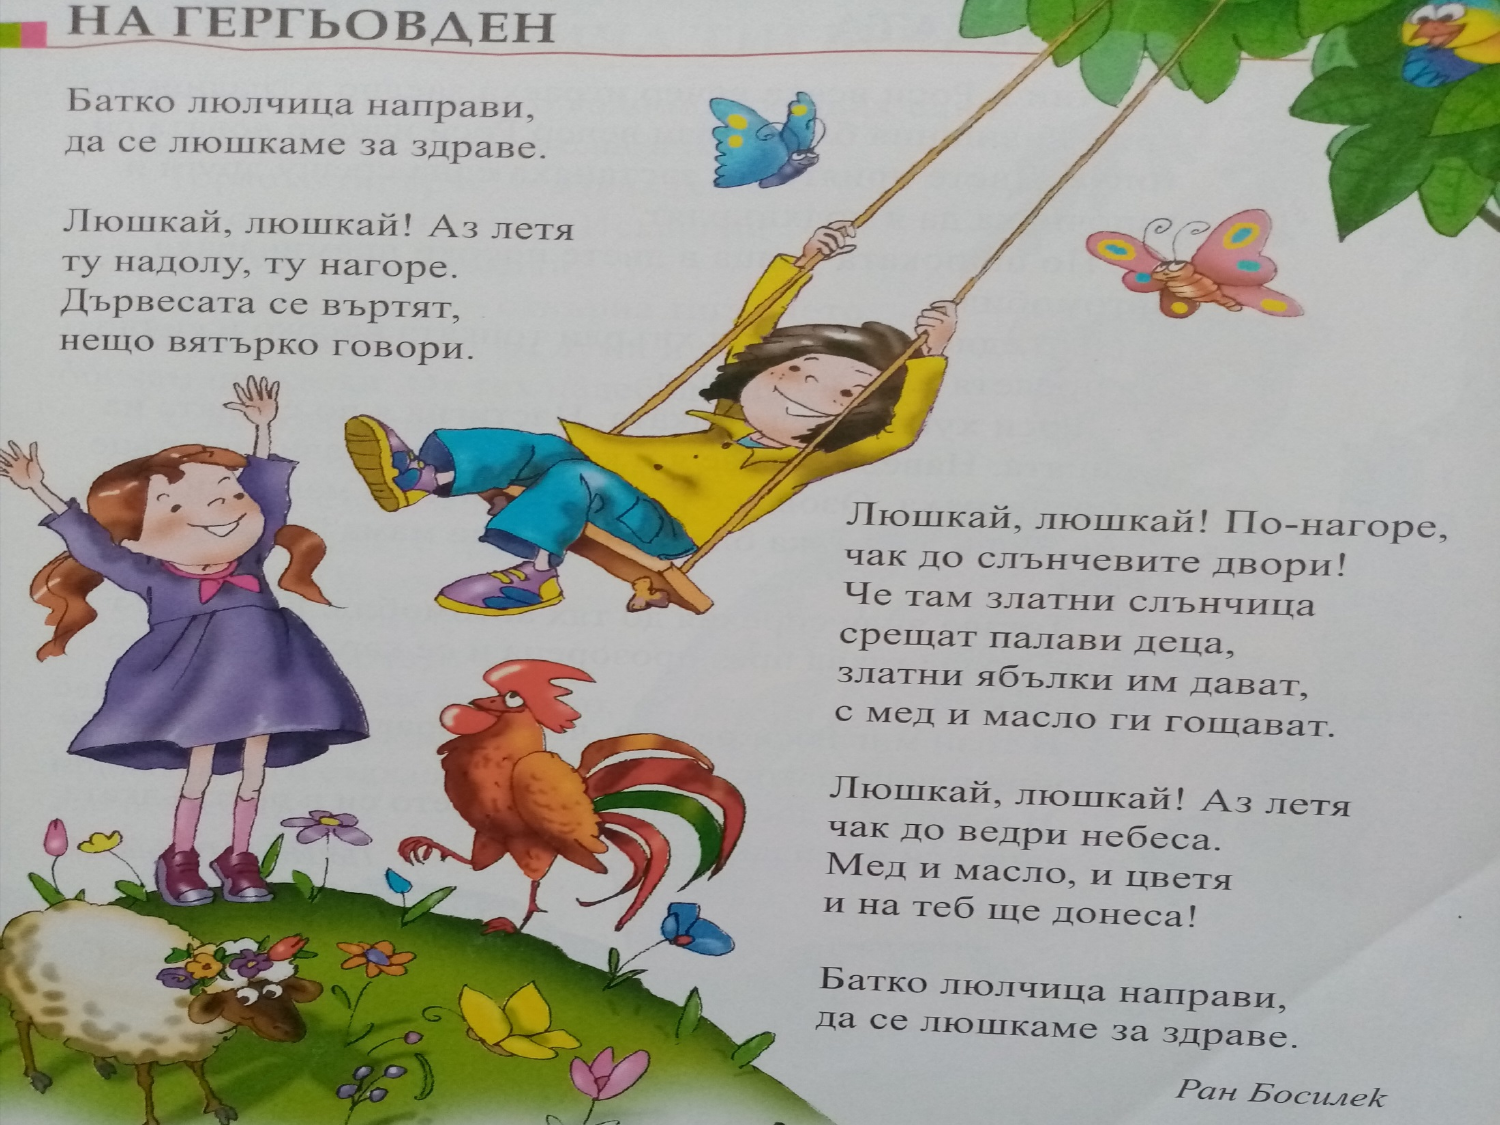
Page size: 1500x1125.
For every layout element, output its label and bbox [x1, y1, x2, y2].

list [0, 0, 1500, 1125]
